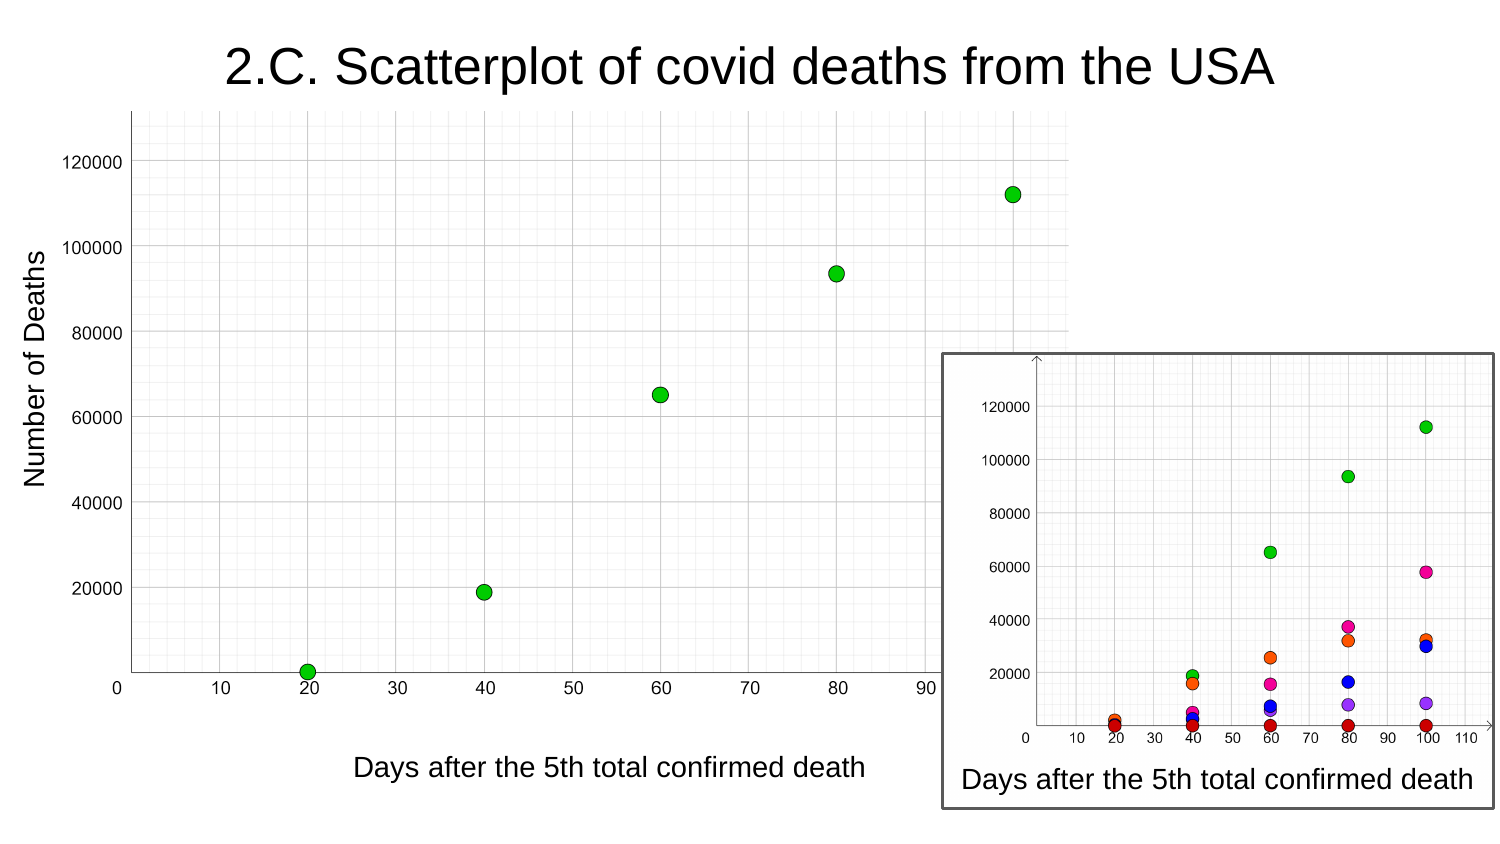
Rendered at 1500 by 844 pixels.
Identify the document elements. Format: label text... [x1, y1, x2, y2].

title 2.C. Scatterplot of covid deaths from the USA [51, 17, 1449, 112]
text_box Days after the 5th total confirmed death [328, 733, 892, 811]
text_box Number of Deaths [0, 227, 53, 512]
text_box Days after the 5th total confirmed death [936, 745, 1500, 823]
picture [58, 111, 1493, 808]
